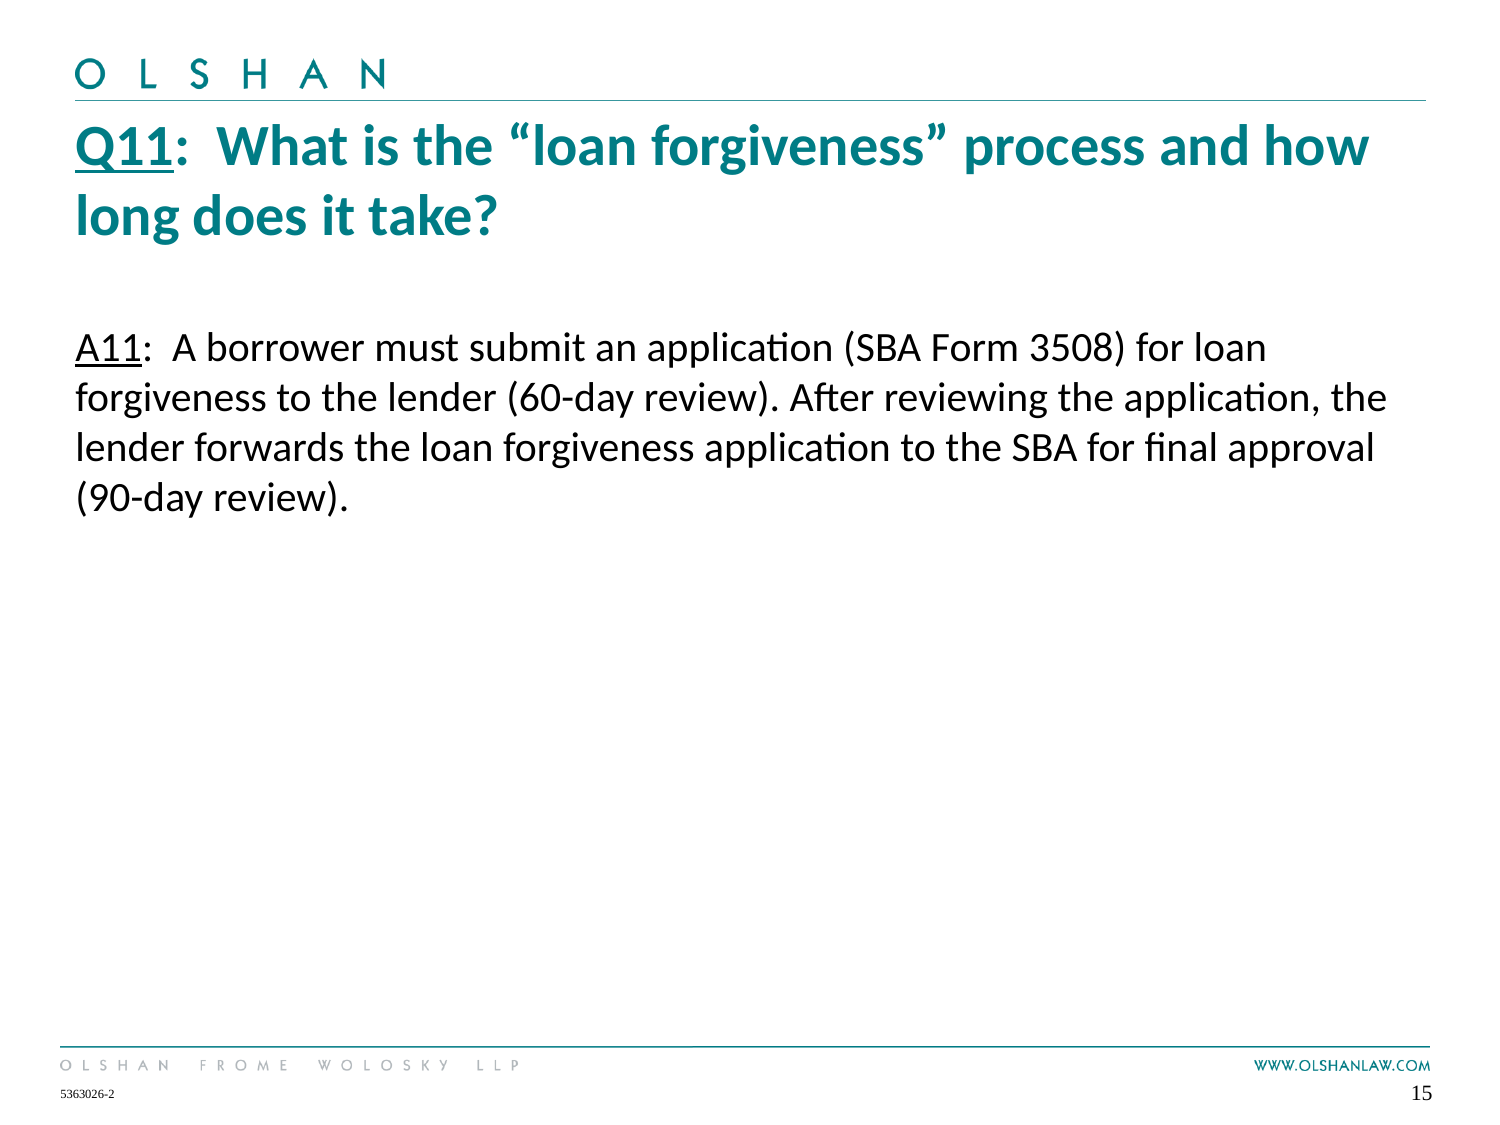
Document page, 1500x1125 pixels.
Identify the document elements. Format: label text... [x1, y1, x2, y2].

picture [75, 58, 1426, 99]
title Q11: What is the “loan forgiveness” process and how long does it take? [60, 99, 1426, 253]
list A11: A borrower must submit an application (SBA Form 3508) for loan forgiveness to the lender (60-day review). After reviewing the application, the lender forwards the loan forgiveness application to the SBA for final approval (90-day review). [60, 311, 1426, 1047]
picture [60, 1046, 1430, 1071]
slide_number 15 [1135, 1070, 1449, 1109]
